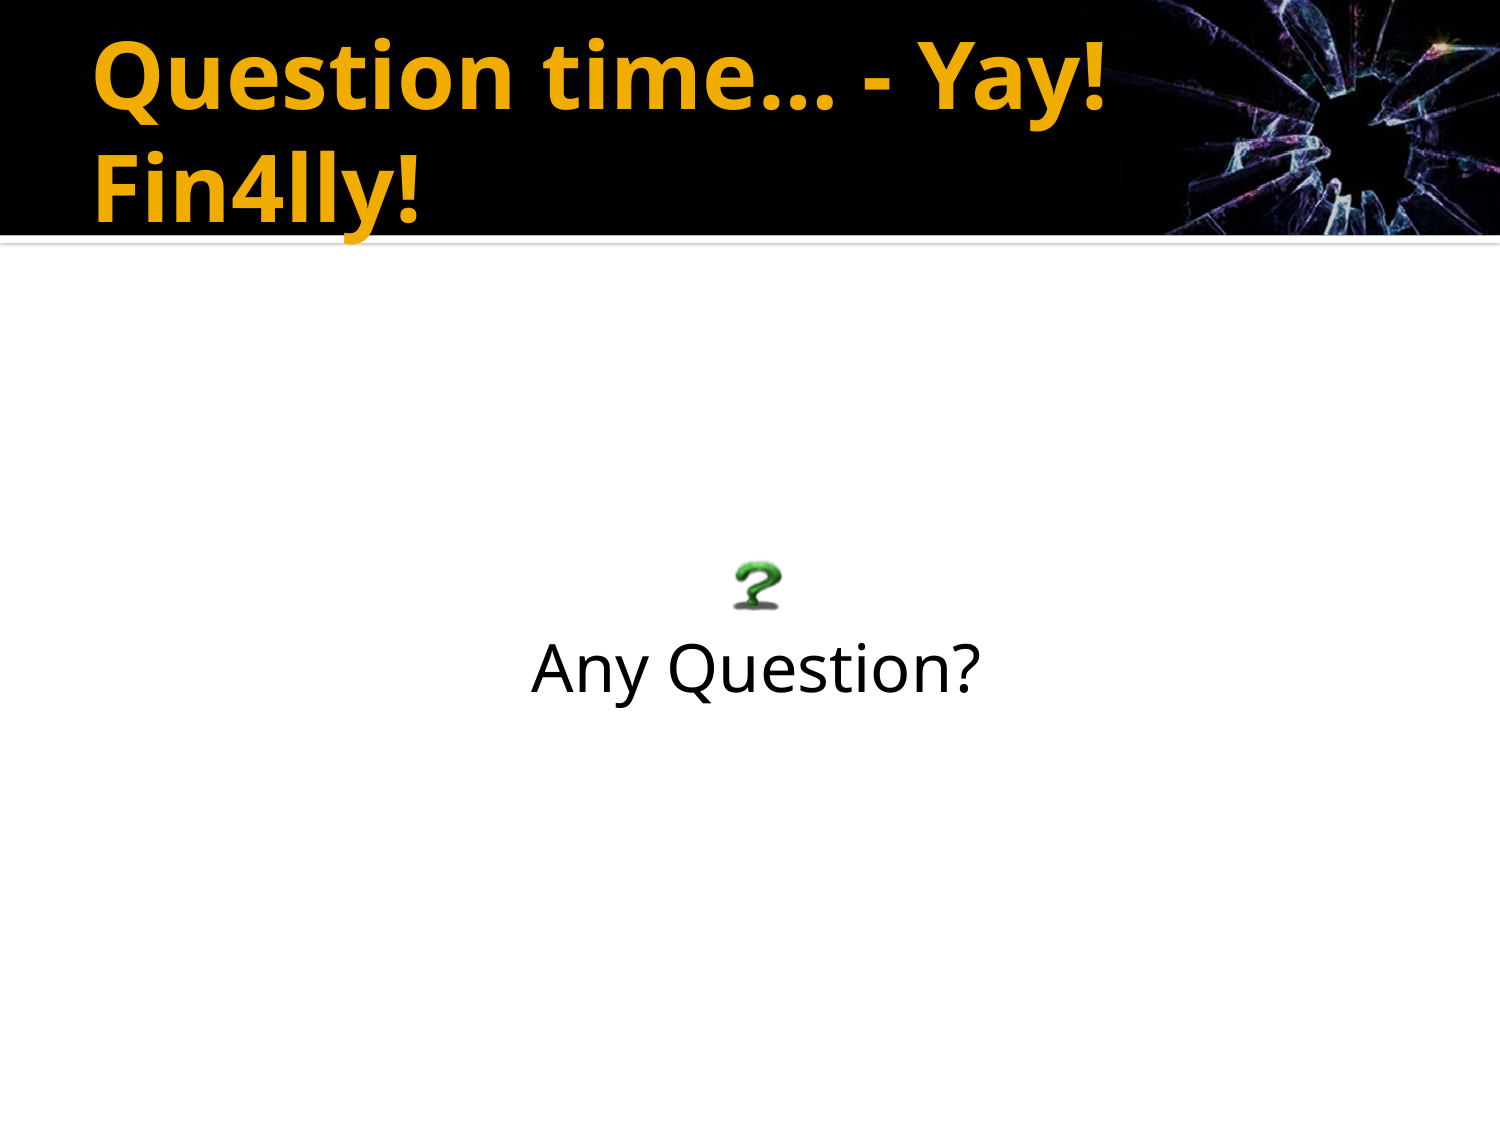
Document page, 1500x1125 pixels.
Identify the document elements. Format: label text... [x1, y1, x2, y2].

picture [714, 467, 793, 625]
list Any Question? [75, 291, 1425, 1050]
title Question time… - Yay! Fin4lly! [75, 25, 1425, 231]
picture [1080, 0, 1500, 235]
